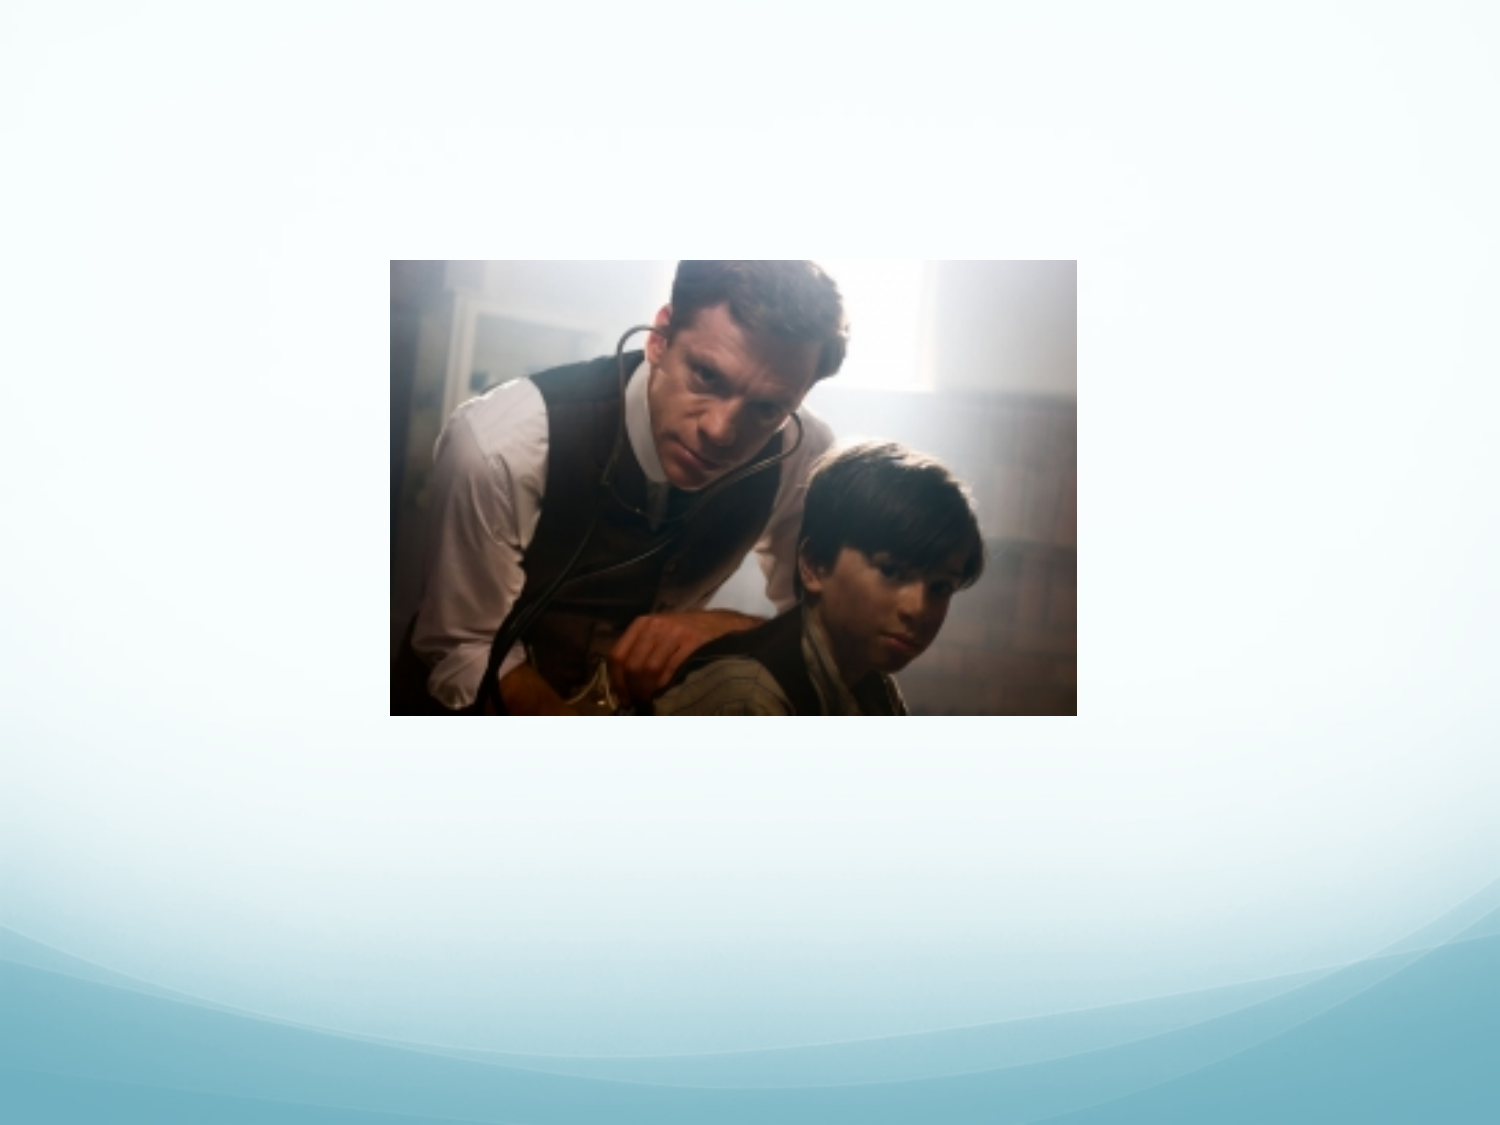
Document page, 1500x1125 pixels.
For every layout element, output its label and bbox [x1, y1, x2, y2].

picture [390, 259, 1077, 717]
